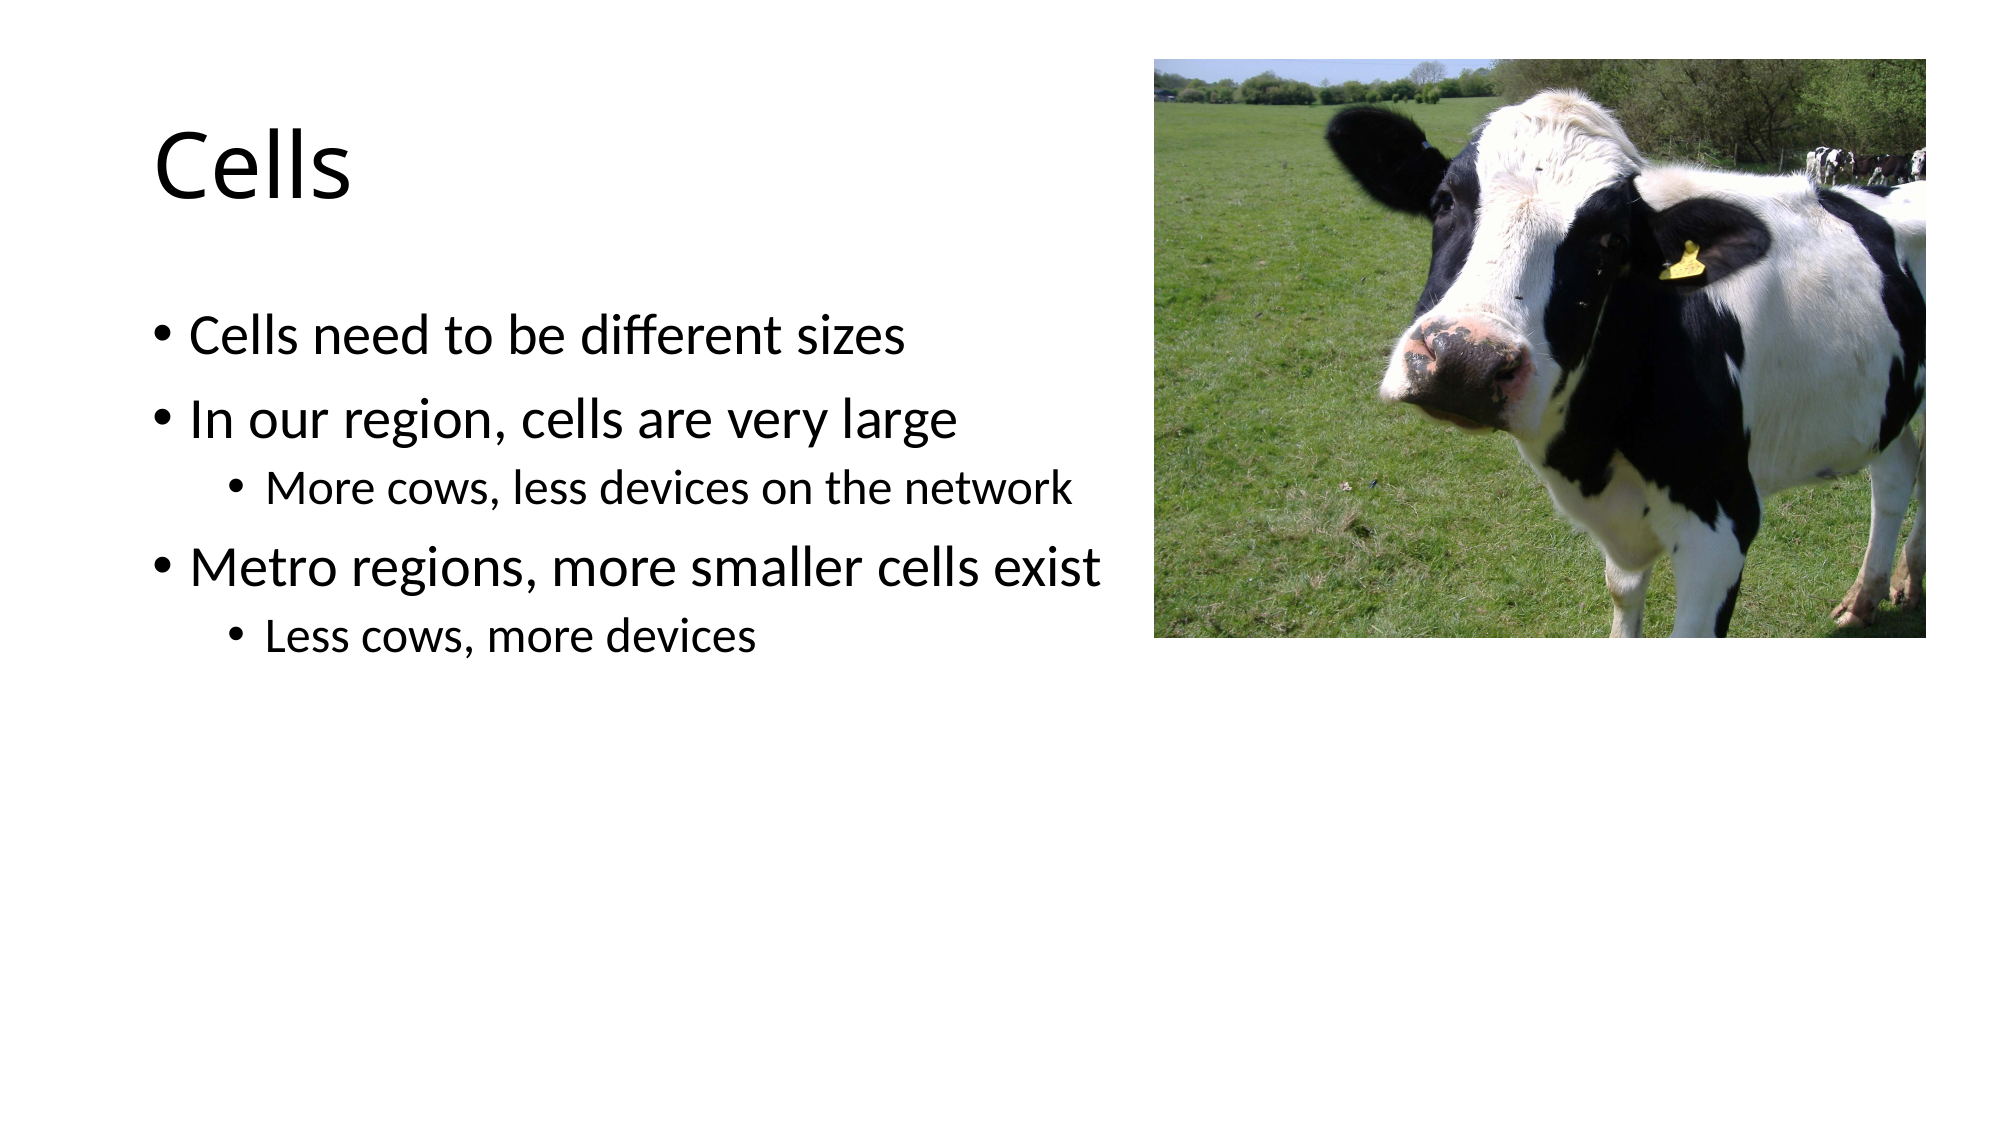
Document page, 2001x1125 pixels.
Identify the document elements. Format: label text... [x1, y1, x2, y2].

title Cells [137, 59, 1154, 278]
list Cells need to be different sizes In our region, cells are very large More cows, less devices on the network Metro regions, more smaller cells exist Less cows, more devices [137, 296, 1863, 1011]
picture [1154, 59, 1926, 638]
